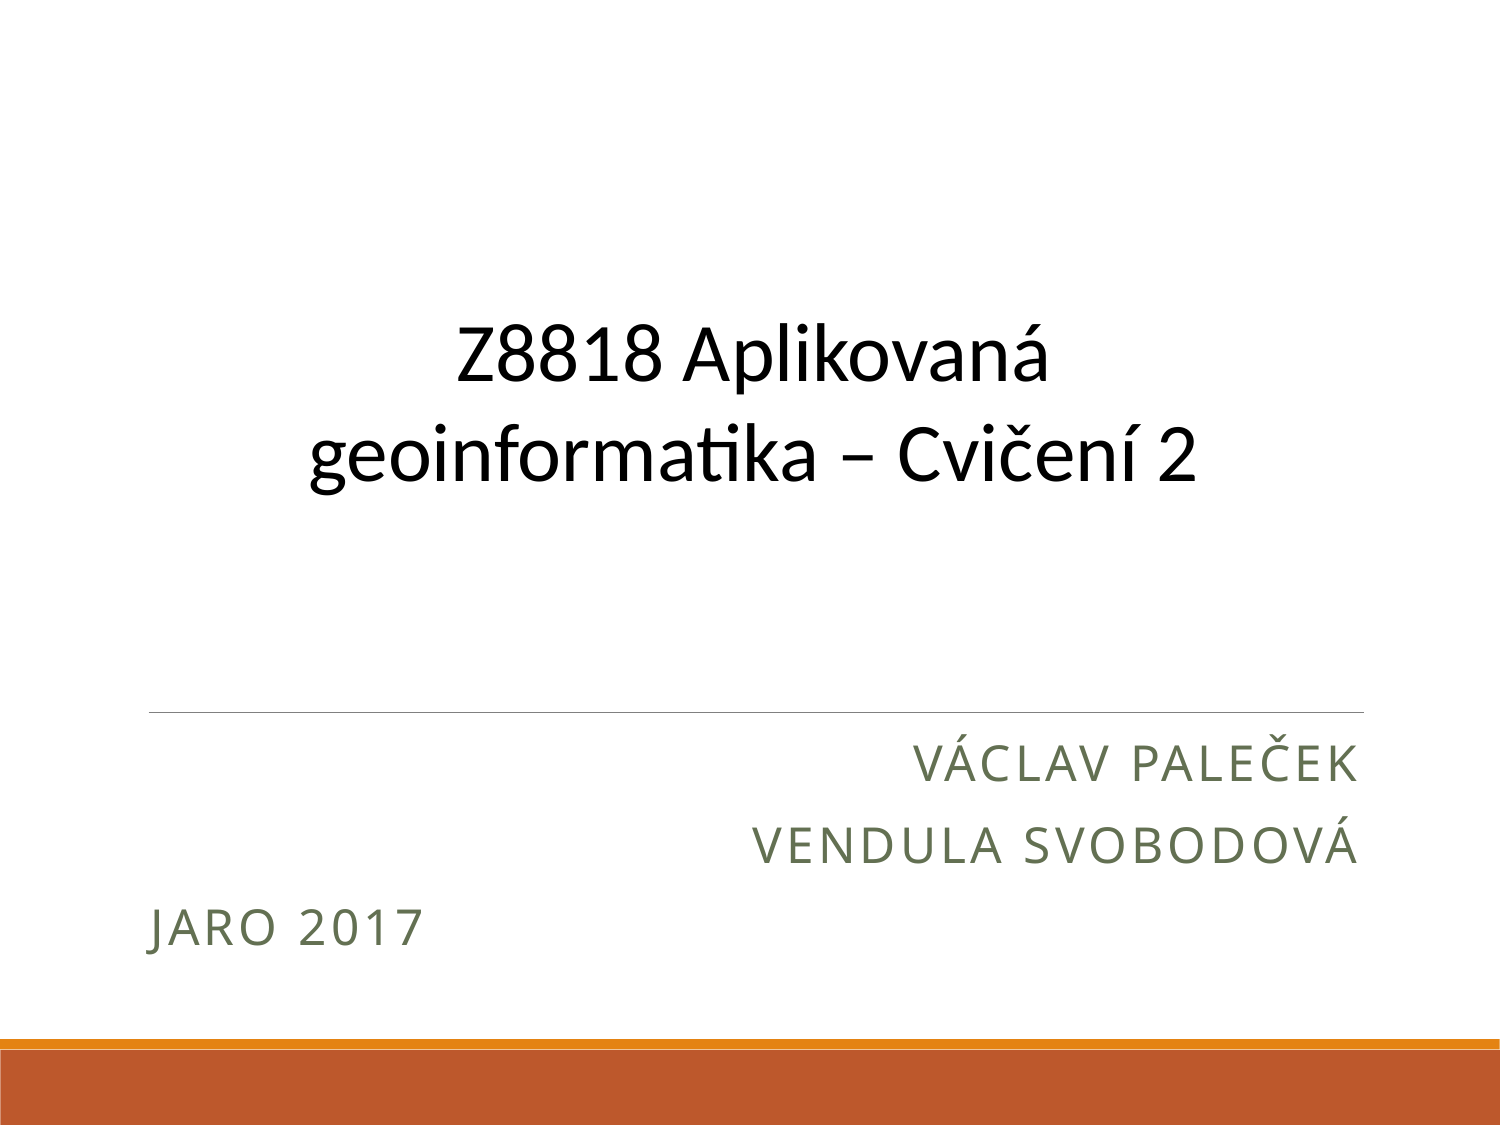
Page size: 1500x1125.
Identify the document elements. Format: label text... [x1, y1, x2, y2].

subtitle Václav Paleček Vendula Svobodová Jaro 2017 [135, 730, 1373, 965]
text_box Z8818 Aplikovaná geoinformatika – Cvičení 2 [254, 290, 1255, 506]
